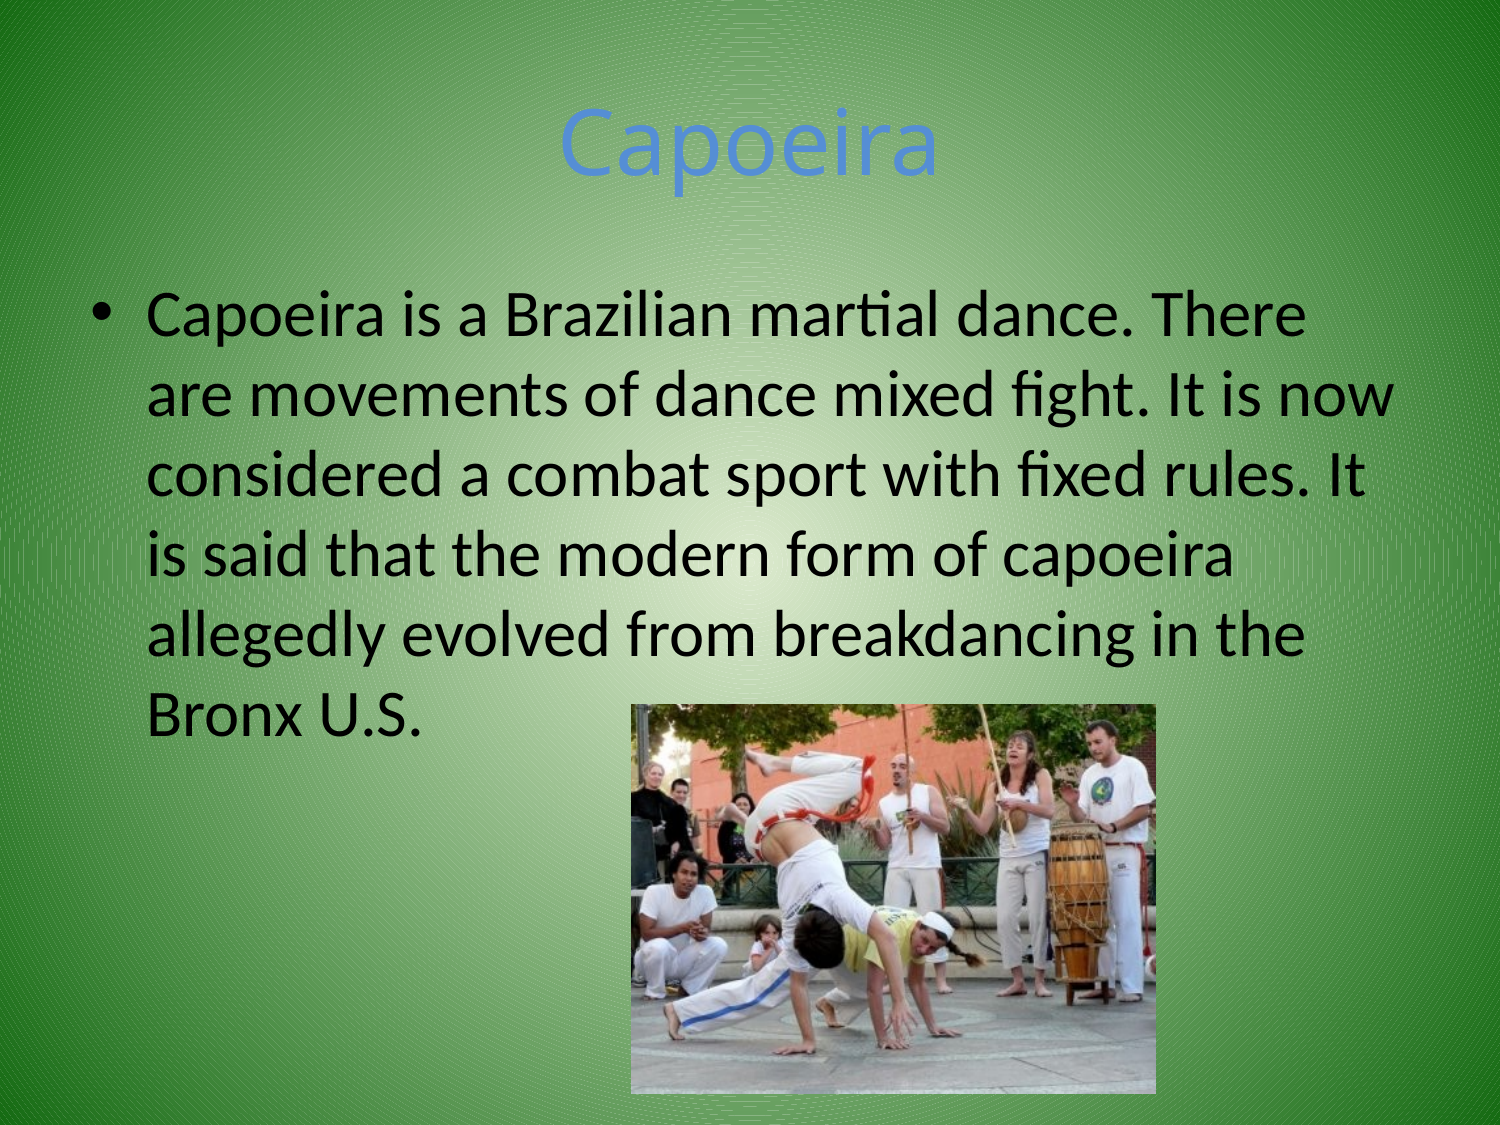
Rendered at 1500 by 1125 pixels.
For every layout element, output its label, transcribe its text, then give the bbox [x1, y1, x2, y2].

title Capoeira [75, 45, 1425, 233]
list Capoeira is a Brazilian martial dance. There are movements of dance mixed fight. It is now considered a combat sport with fixed rules. It is said that the modern form of capoeira allegedly evolved from breakdancing in the Bronx U.S. [75, 262, 1425, 1005]
picture [631, 703, 1156, 1095]
